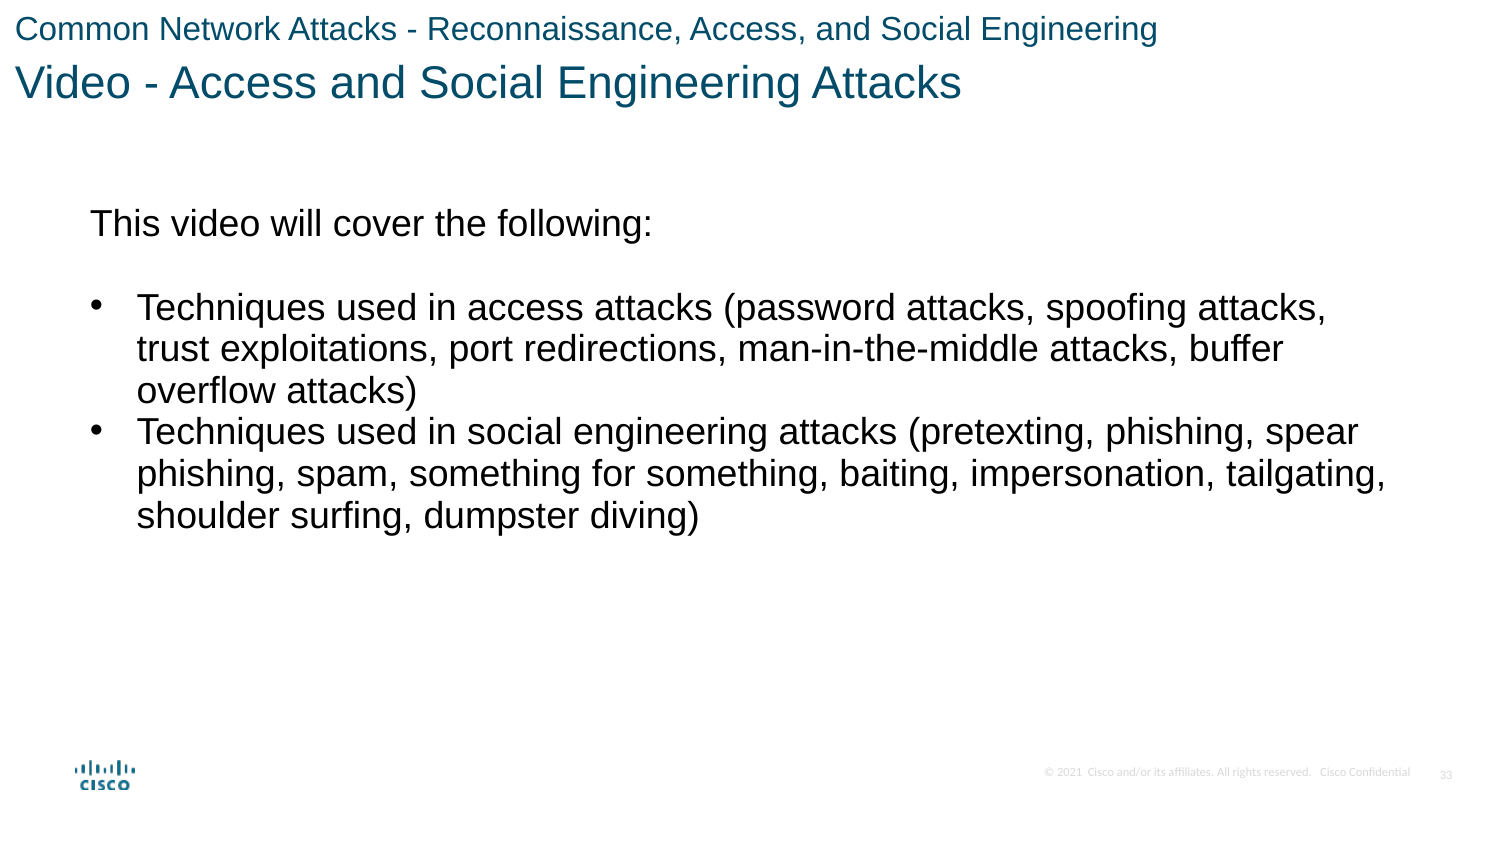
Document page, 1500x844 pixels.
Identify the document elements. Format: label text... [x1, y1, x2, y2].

picture [75, 759, 135, 790]
slide_number 33 [1425, 759, 1500, 797]
text_box This video will cover the following: Techniques used in access attacks (password attacks, spoofing attacks, trust exploitations, port redirections, man-in-the-middle attacks, buffer overflow attacks) Techniques used in social engineering attacks (pretexting, phishing, spear phishing, spam, something for something, baiting, impersonation, tailgating, shoulder surfing, dumpster diving) [74, 194, 1425, 617]
list Common Network Attacks - Reconnaissance, Access, and Social Engineering [0, 0, 1500, 45]
list Video - Access and Social Engineering Attacks [0, 45, 1500, 195]
